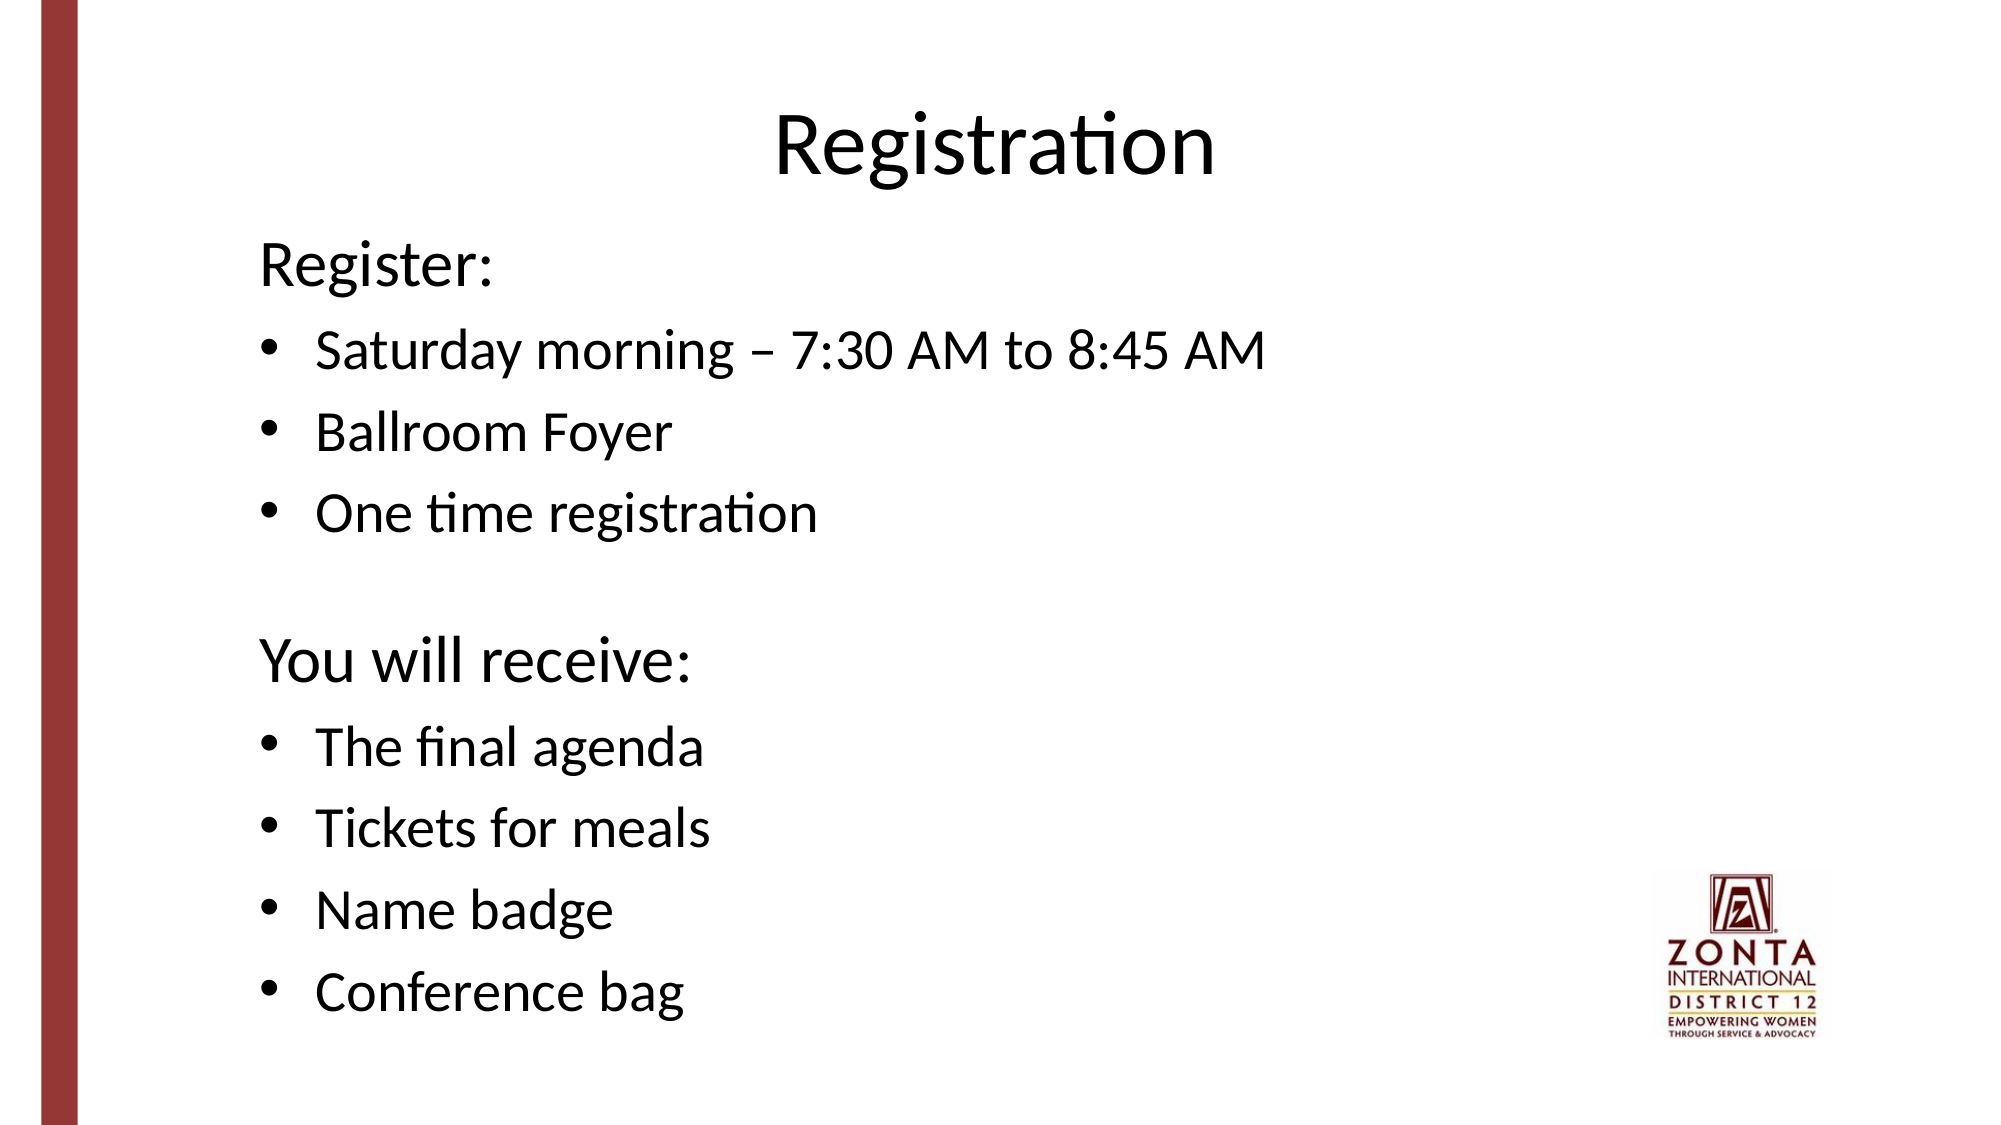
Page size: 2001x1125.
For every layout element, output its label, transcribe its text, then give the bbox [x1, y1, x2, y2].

title Registration [95, 64, 1897, 212]
picture [1649, 870, 1834, 1040]
list Register: Saturday morning – 7:30 AM to 8:45 AM Ballroom Foyer One time registration You will receive: The final agenda Tickets for meals Name badge Conference bag [243, 211, 1951, 1064]
text_box [39, 0, 80, 1125]
